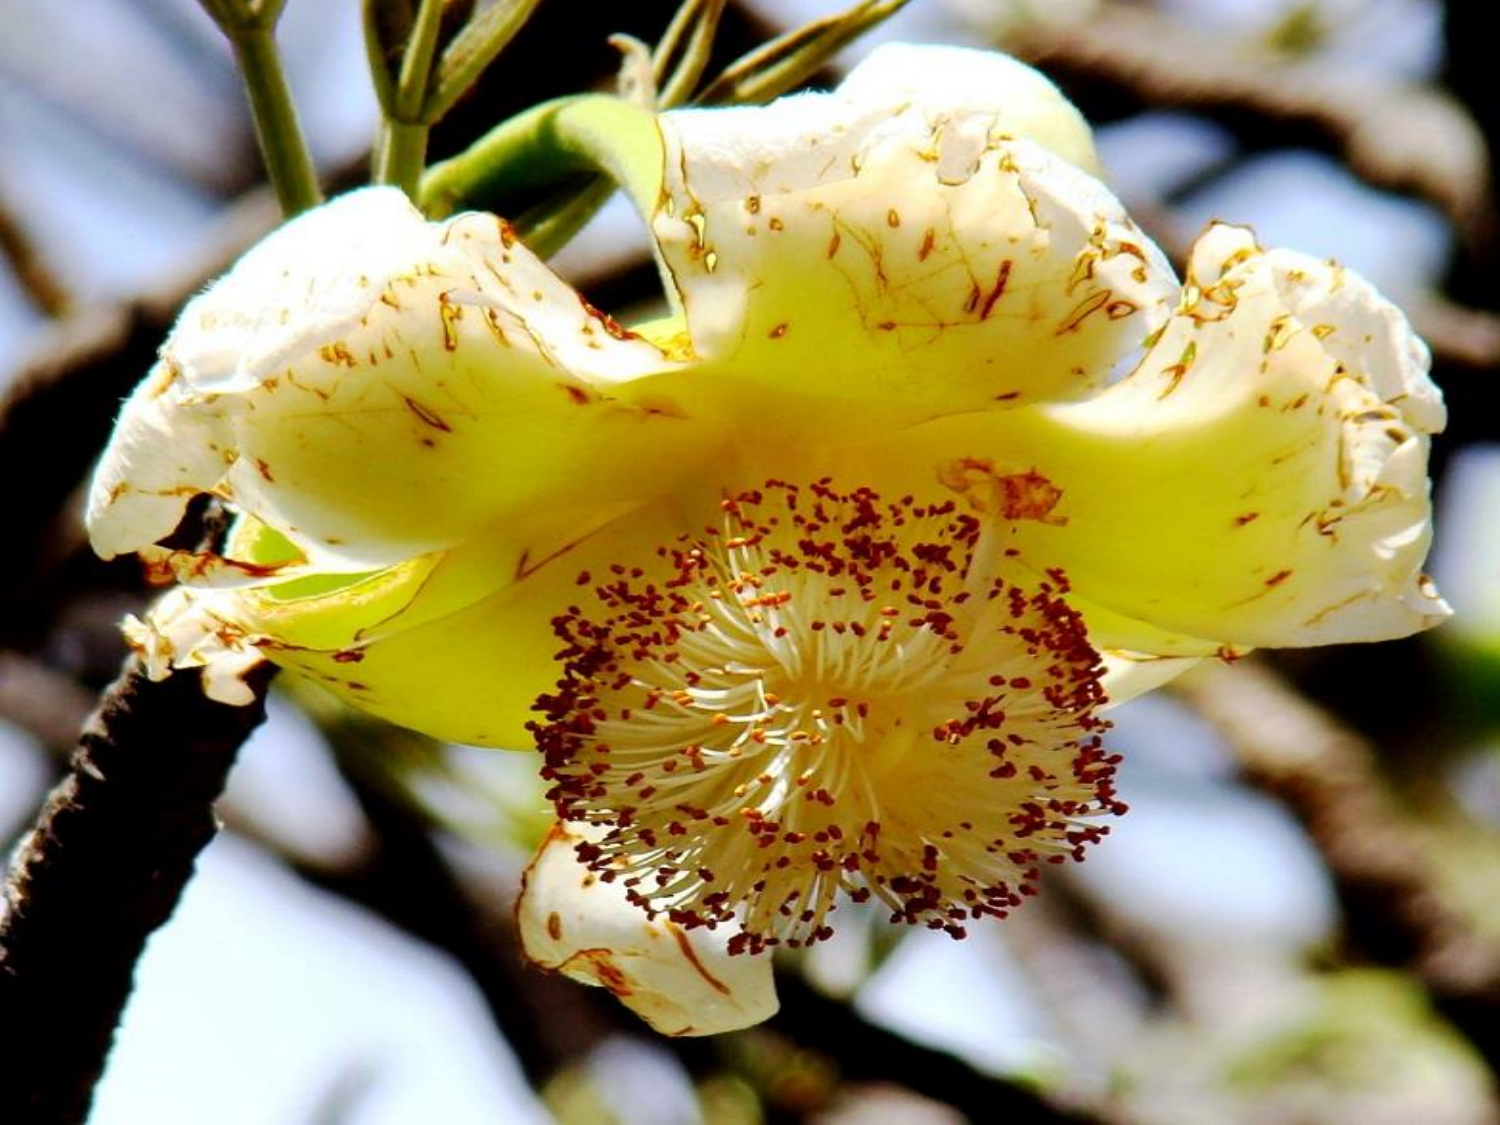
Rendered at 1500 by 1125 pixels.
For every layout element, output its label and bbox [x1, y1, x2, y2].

list [0, 0, 1500, 1125]
